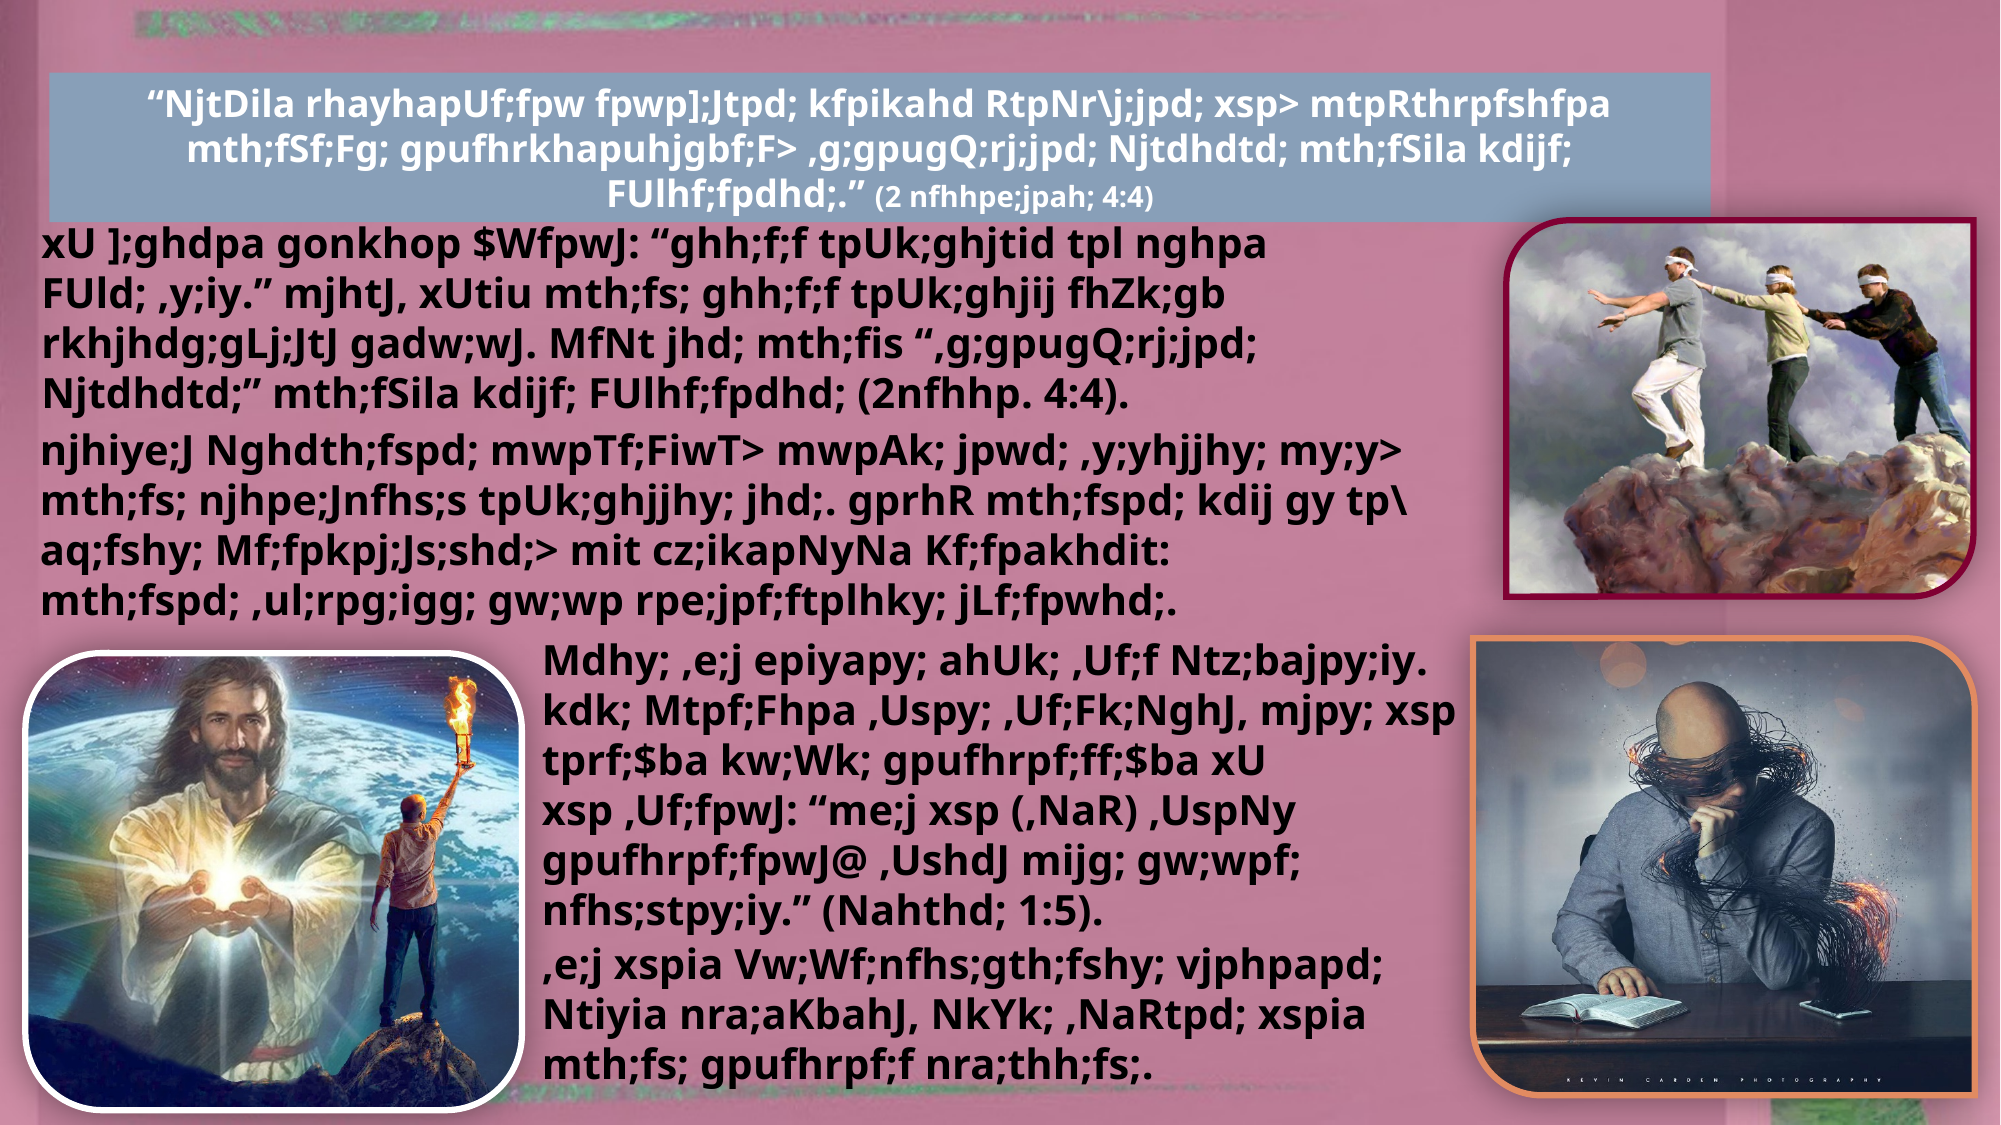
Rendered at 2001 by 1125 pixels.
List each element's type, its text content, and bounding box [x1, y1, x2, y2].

picture [0, 0, 2001, 1125]
text_box ,e;j xspia Vw;Wf;nfhs;gth;fshy; vjphpapd; Ntiyia nra;aKbahJ, NkYk; ,NaRtpd; xspia mth;fs; gpufhrpf;f nra;thh;fs;. [527, 930, 1472, 1096]
text_box “NjtDila rhayhapUf;fpw fpwp];Jtpd; kfpikahd RtpNr\j;jpd; xsp> mtpRthrpfshfpa mth;fSf;Fg; gpufhrkhapuhjgbf;F> ,g;gpugQ;rj;jpd; Njtdhdtd; mth;fSila kdijf; FUlhf;fpdhd;.” (2 nfhhpe;jpah; 4:4) [48, 71, 1712, 223]
text_box xU ];ghdpa gonkhop $WfpwJ: “ghh;f;f tpUk;ghjtid tpl nghpa FUld; ,y;iy.” mjhtJ, xUtiu mth;fs; ghh;f;f tpUk;ghjij fhZk;gb rkhjhdg;gLj;JtJ gadw;wJ. MfNt jhd; mth;fis “,g;gpugQ;rj;jpd; Njtdhdtd;” mth;fSila kdijf; FUlhf;fpdhd; (2nfhhp. 4:4). [26, 208, 1493, 416]
text_box Mdhy; ,e;j epiyapy; ahUk; ,Uf;f Ntz;bajpy;iy. kdk; Mtpf;Fhpa ,Uspy; ,Uf;Fk;NghJ, mjpy; xsp tprf;$ba kw;Wk; gpufhrpf;ff;$ba xU xsp ,Uf;fpwJ: “me;j xsp (,NaR) ,UspNy gpufhrpf;fpwJ@ ,UshdJ mijg; gw;wpf; nfhs;stpy;iy.” (Nahthd; 1:5). [527, 631, 1450, 930]
text_box njhiye;J Nghdth;fspd; mwpTf;FiwT> mwpAk; jpwd; ,y;yhjjhy; my;y> mth;fs; njhpe;Jnfhs;s tpUk;ghjjhy; jhd;. gprhR mth;fspd; kdij gy tp\aq;fshy; Mf;fpkpj;Js;shd;> mit cz;ikapNyNa Kf;fpakhdit: mth;fspd; ,ul;rpg;igg; gw;wp rpe;jpf;ftplhky; jLf;fpwhd;. [25, 416, 1493, 631]
